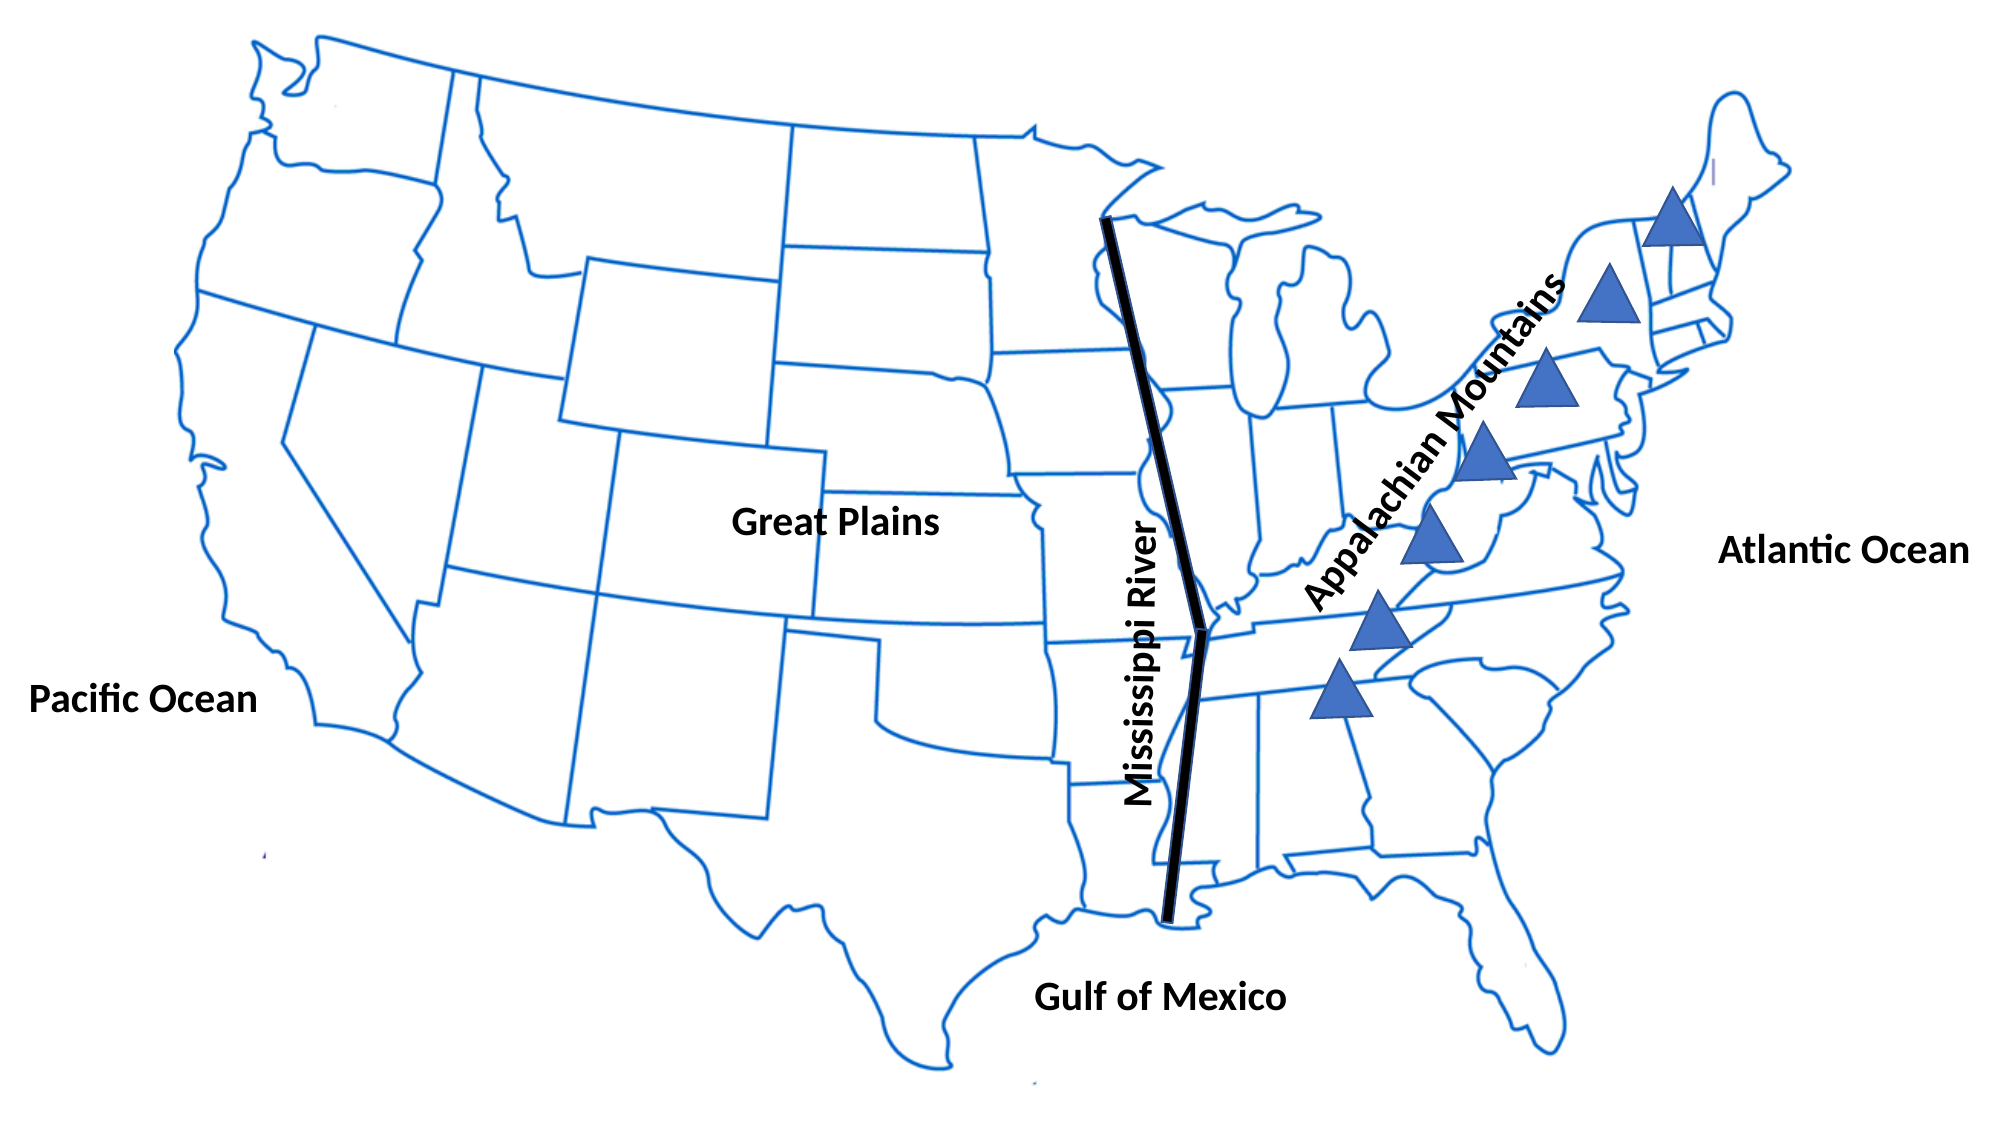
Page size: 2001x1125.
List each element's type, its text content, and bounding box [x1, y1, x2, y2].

picture [174, 10, 1795, 1106]
text_box Atlantic Ocean [1795, 514, 2000, 580]
text_box Pacific Ocean [0, 662, 174, 728]
